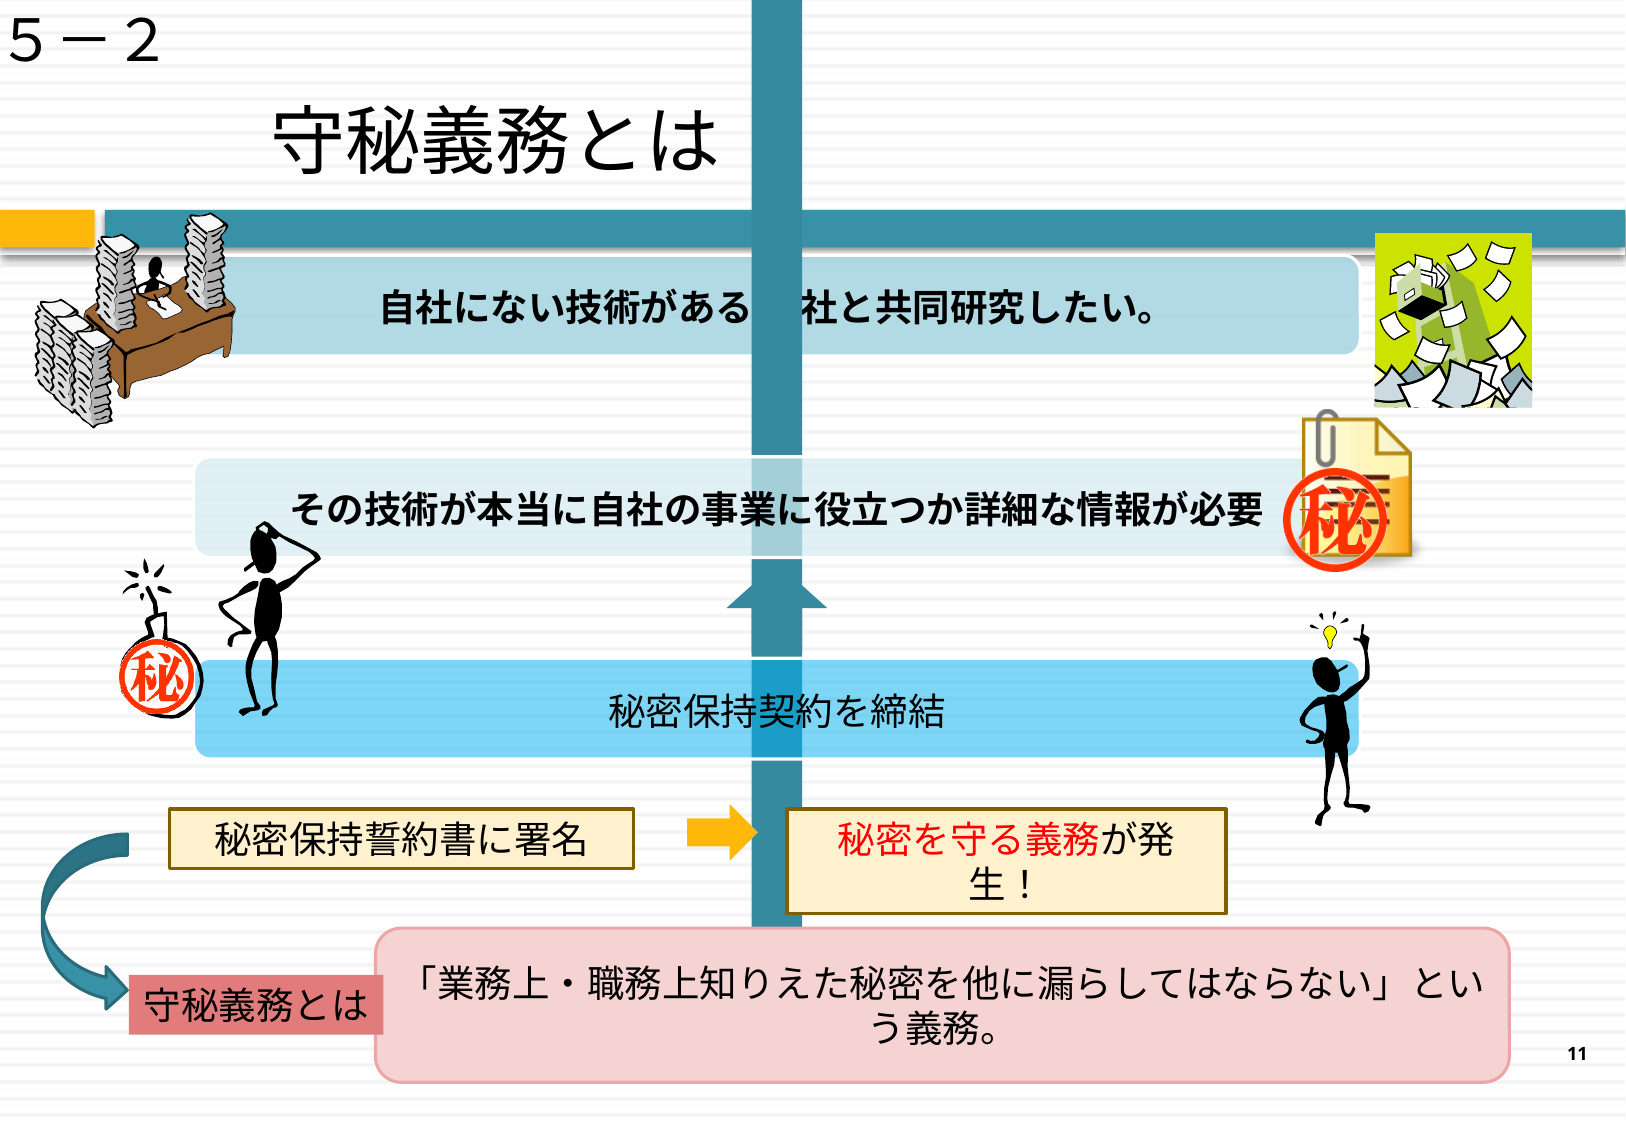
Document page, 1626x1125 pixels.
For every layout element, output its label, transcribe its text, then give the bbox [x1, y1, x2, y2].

picture [1269, 232, 1533, 572]
text_box [40, 832, 129, 1011]
picture [119, 520, 322, 720]
picture [34, 212, 236, 429]
text_box 秘密を守る義務が発生！ [785, 807, 1228, 915]
picture [1299, 610, 1371, 827]
text_box [685, 802, 760, 863]
title 守秘義務とは [254, 57, 1625, 221]
text_box ５－２ [0, 0, 187, 81]
text_box 秘密保持誓約書に署名 [168, 807, 635, 870]
text_box 「業務上・職務上知りえた秘密を他に漏らしてはならない」という義務。 [373, 926, 1511, 1084]
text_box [193, 254, 1361, 760]
slide_number 11 [1530, 1034, 1625, 1075]
text_box 守秘義務とは [128, 974, 384, 1035]
